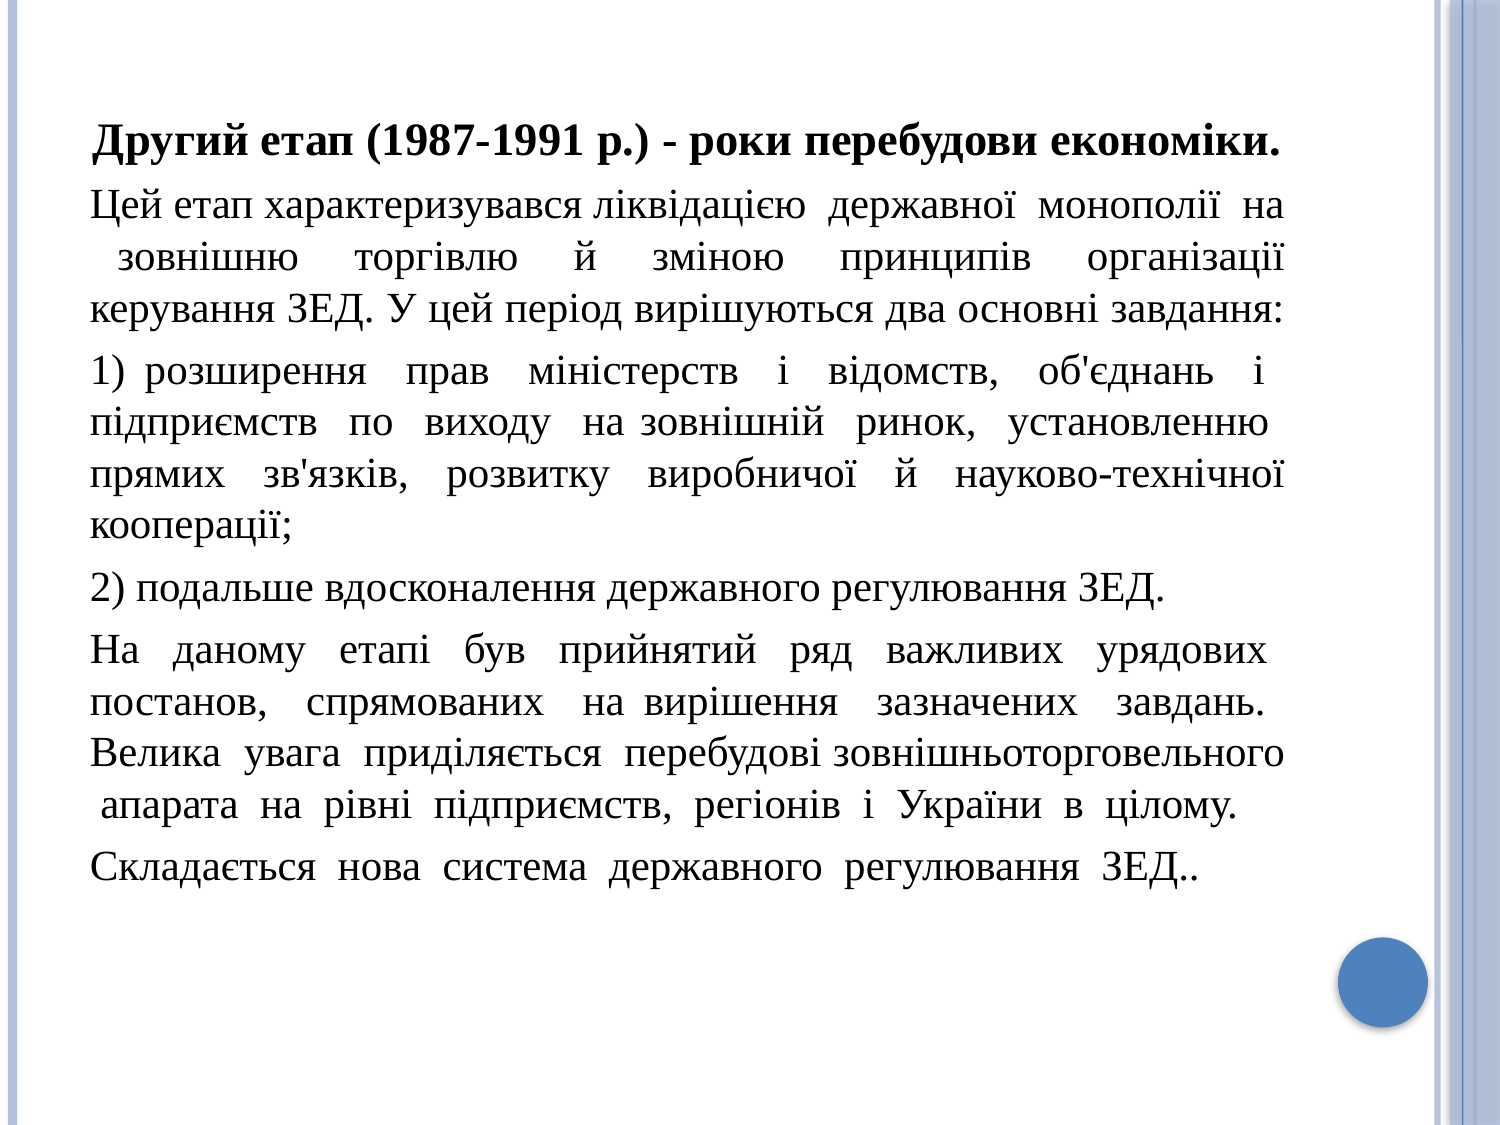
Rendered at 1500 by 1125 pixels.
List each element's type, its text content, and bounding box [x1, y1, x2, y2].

list Другий етап (1987-1991 р.) - роки перебудови економіки. Цей етап характеризувався ліквідацією державної монополії на зовнішню торгівлю й зміною принципів організації керування ЗЕД. У цей період вирішуються два основні завдання: 1) розширення прав міністерств і відомств, об'єднань і підприємств по виходу на зовнішній ринок, установленню прямих зв'язків, розвитку виробничої й науково-технічної кооперації; 2) подальше вдосконалення державного регулювання ЗЕД. На даному етапі був прийнятий ряд важливих урядових постанов, спрямованих на вирішення зазначених завдань. Велика увага приділяється перебудові зовнішньоторговельного апарата на рівні підприємств, регіонів і України в цілому. Складається нова система державного регулювання ЗЕД.. [75, 101, 1300, 1062]
